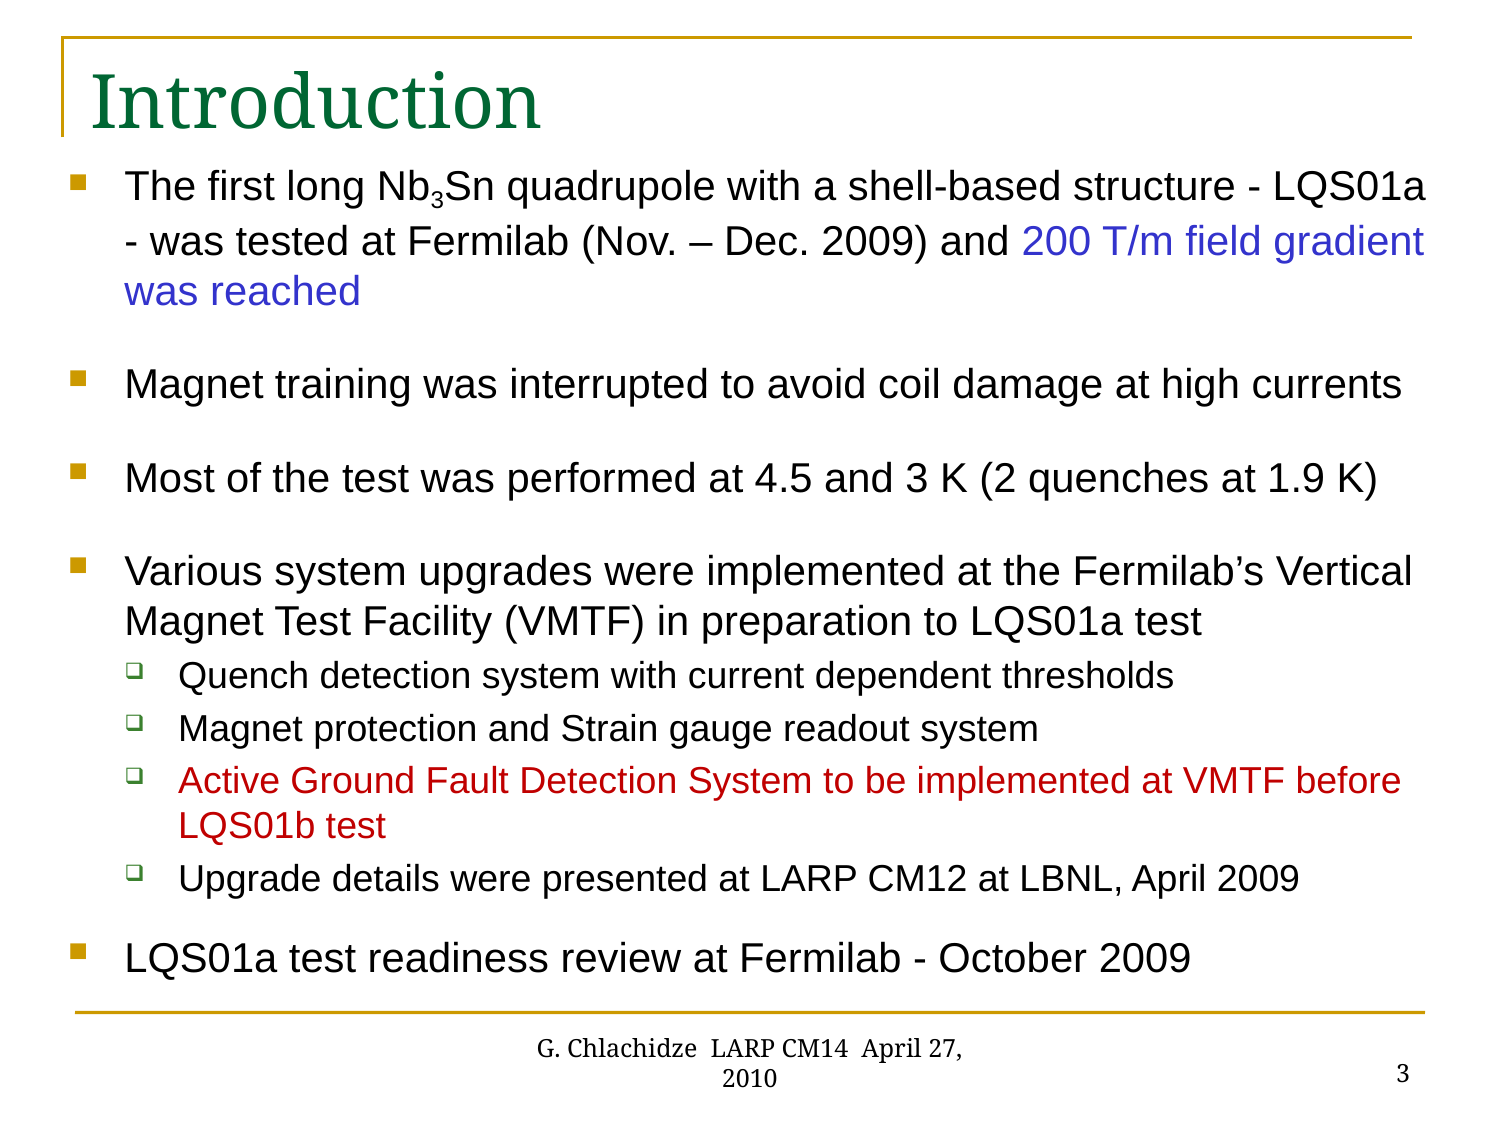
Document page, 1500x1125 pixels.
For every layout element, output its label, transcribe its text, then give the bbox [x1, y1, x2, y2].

footer G. Chlachidze LARP CM14 April 27, 2010 [512, 1024, 988, 1101]
title Introduction [74, 45, 1426, 151]
list The first long Nb3Sn quadrupole with a shell-based structure - LQS01a - was tested at Fermilab (Nov. – Dec. 2009) and 200 T/m field gradient was reached Magnet training was interrupted to avoid coil damage at high currents Most of the test was performed at 4.5 and 3 K (2 quenches at 1.9 K) Various system upgrades were implemented at the Fermilab’s Vertical Magnet Test Facility (VMTF) in preparation to LQS01a test Quench detection system with current dependent thresholds Magnet protection and Strain gauge readout system Active Ground Fault Detection System to be implemented at VMTF before LQS01b test Upgrade details were presented at LARP CM12 at LBNL, April 2009 LQS01a test readiness review at Fermilab - October 2009 [52, 151, 1454, 1004]
slide_number 3 [1074, 1023, 1426, 1100]
